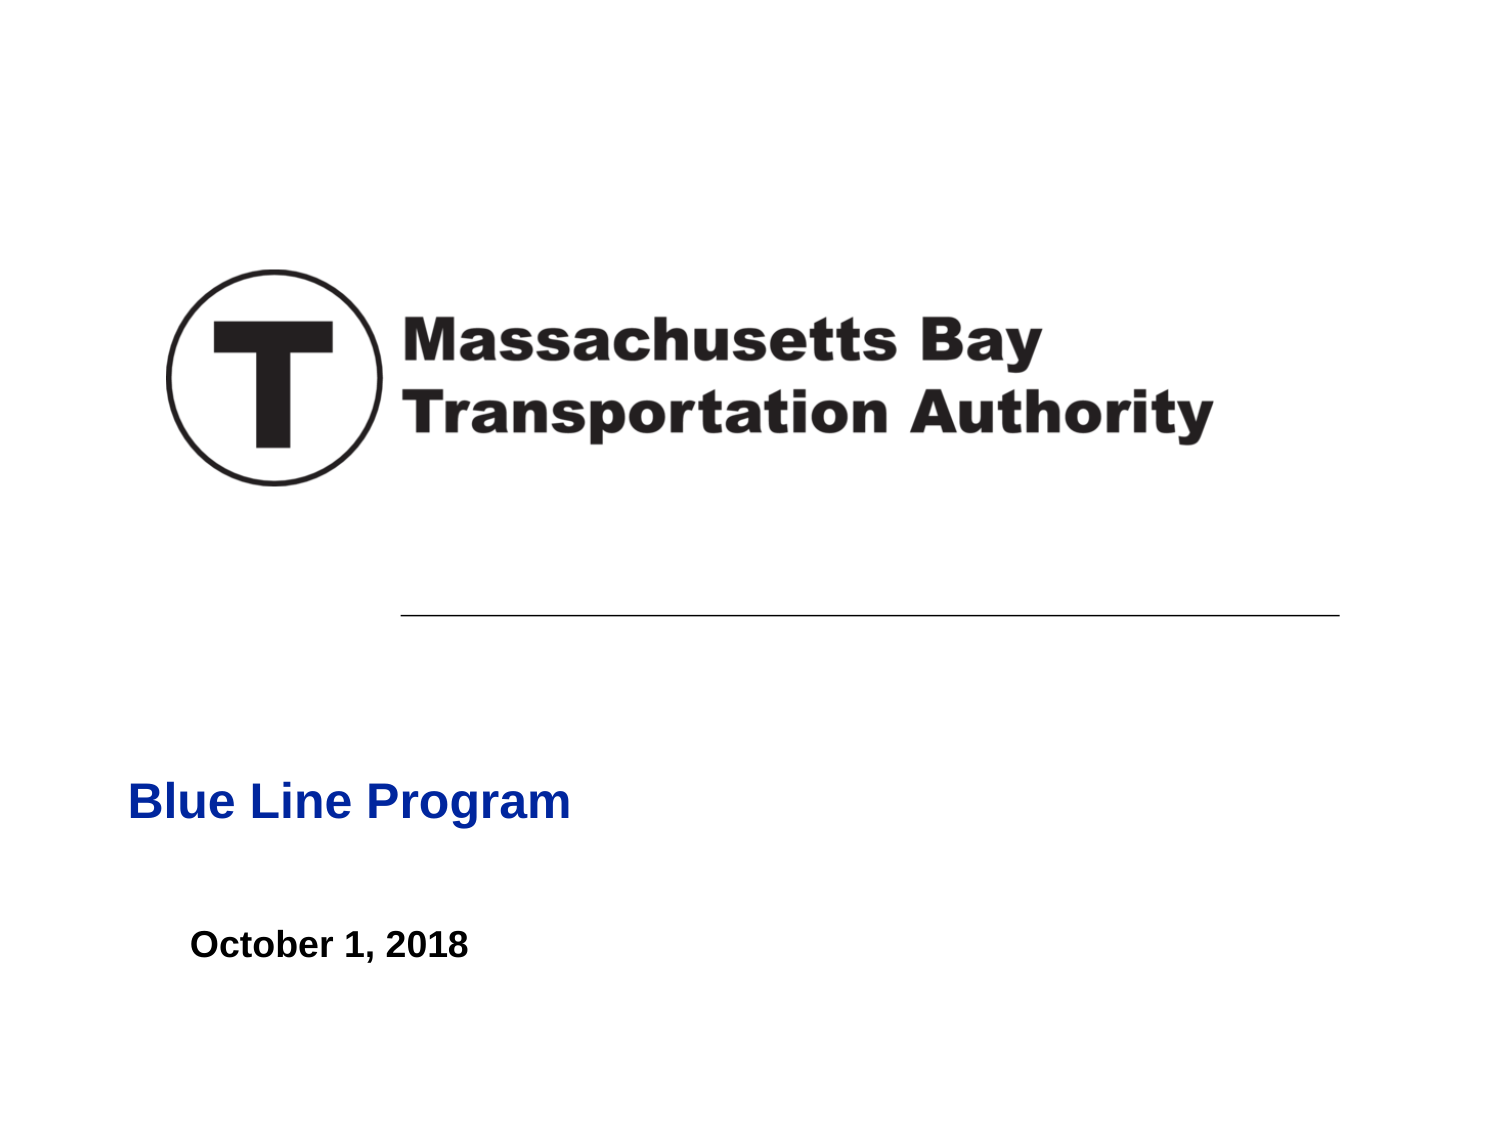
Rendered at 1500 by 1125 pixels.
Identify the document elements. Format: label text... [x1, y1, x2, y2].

picture [166, 256, 1214, 494]
title Blue Line Program [112, 637, 1385, 836]
list October 1, 2018 [174, 912, 1325, 1038]
